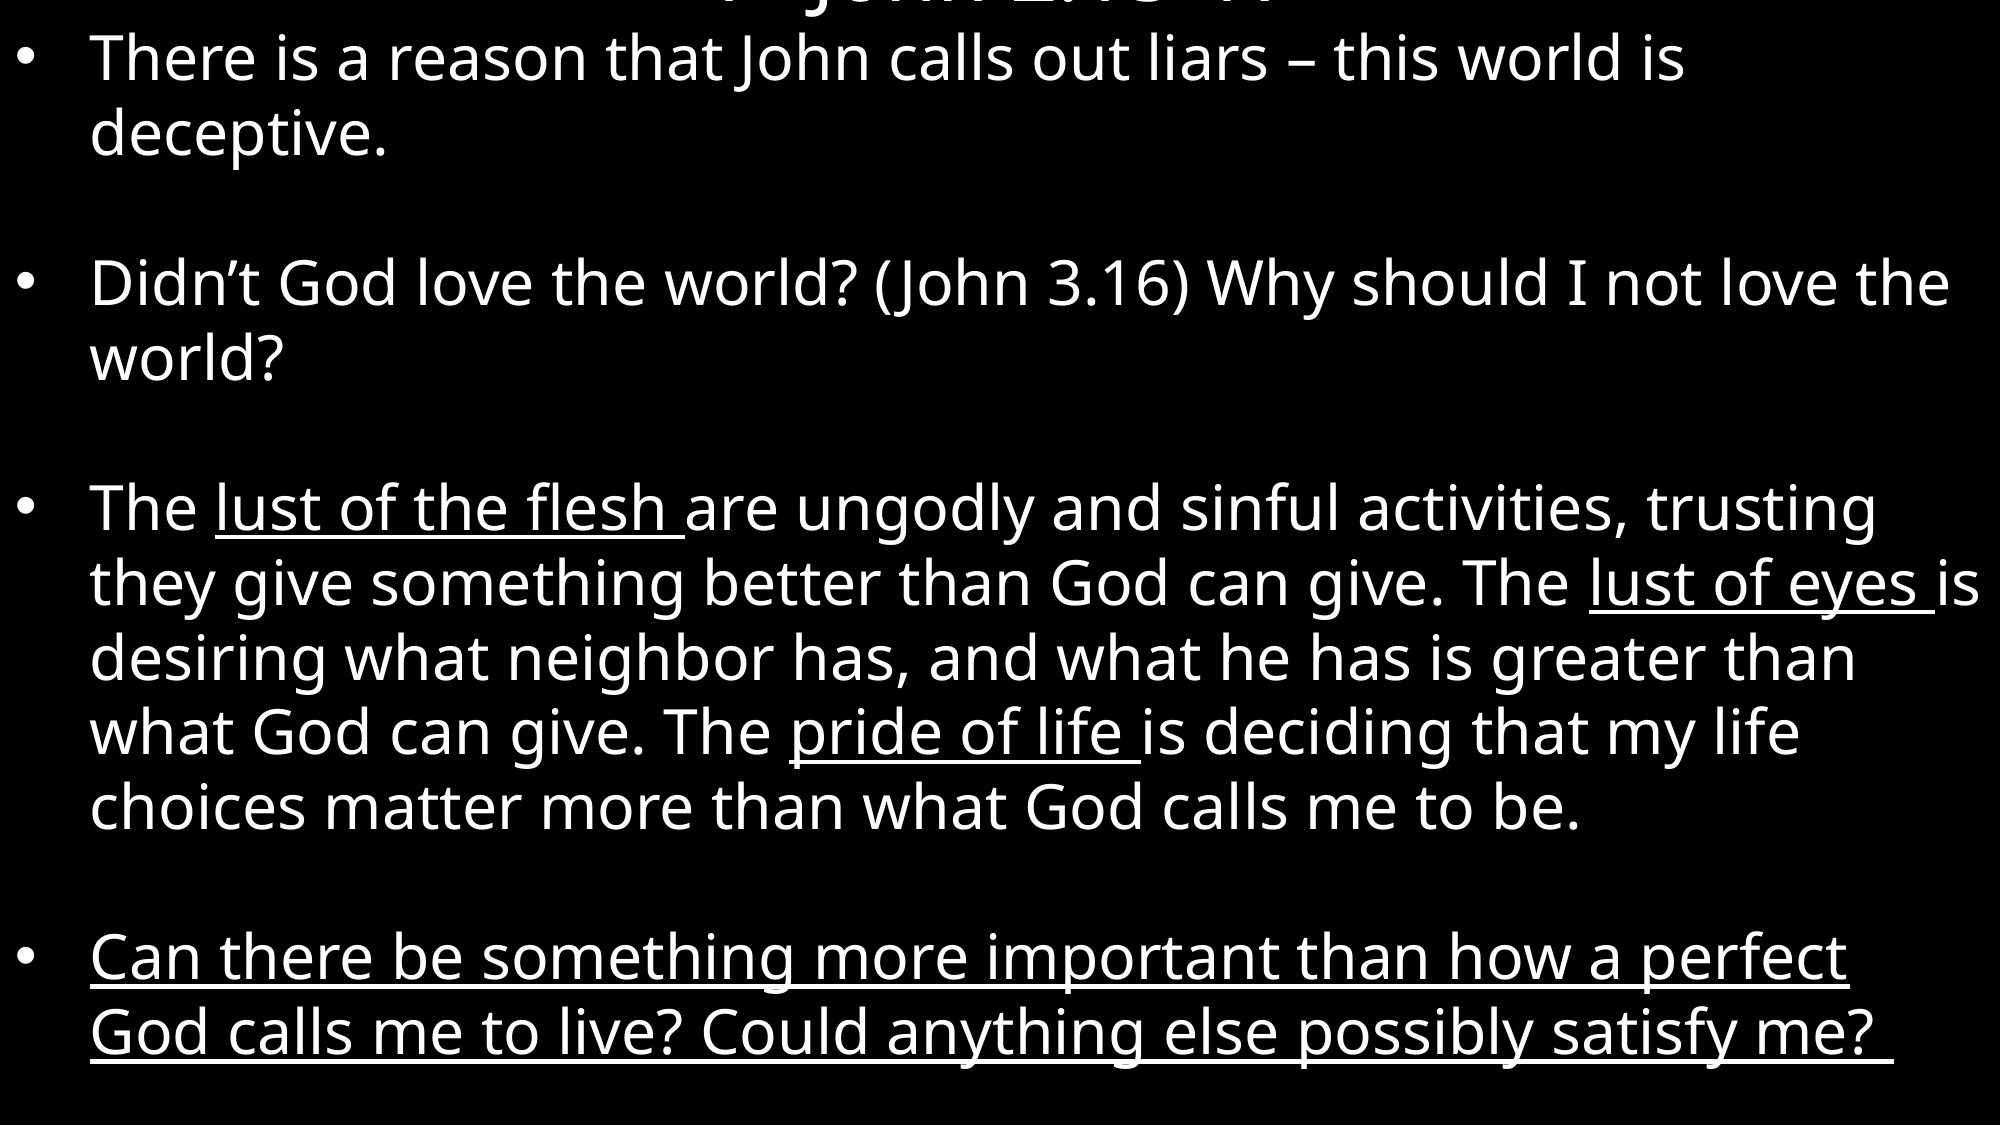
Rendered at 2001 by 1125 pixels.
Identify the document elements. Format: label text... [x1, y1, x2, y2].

text_box 1st John 2.15-17 There is a reason that John calls out liars – this world is deceptive. Didn’t God love the world? (John 3.16) Why should I not love the world? The lust of the flesh are ungodly and sinful activities, trusting they give something better than God can give. The lust of eyes is desiring what neighbor has, and what he has is greater than what God can give. The pride of life is deciding that my life choices matter more than what God calls me to be. Can there be something more important than how a perfect God calls me to live? Could anything else possibly satisfy me? [0, 0, 2000, 1125]
